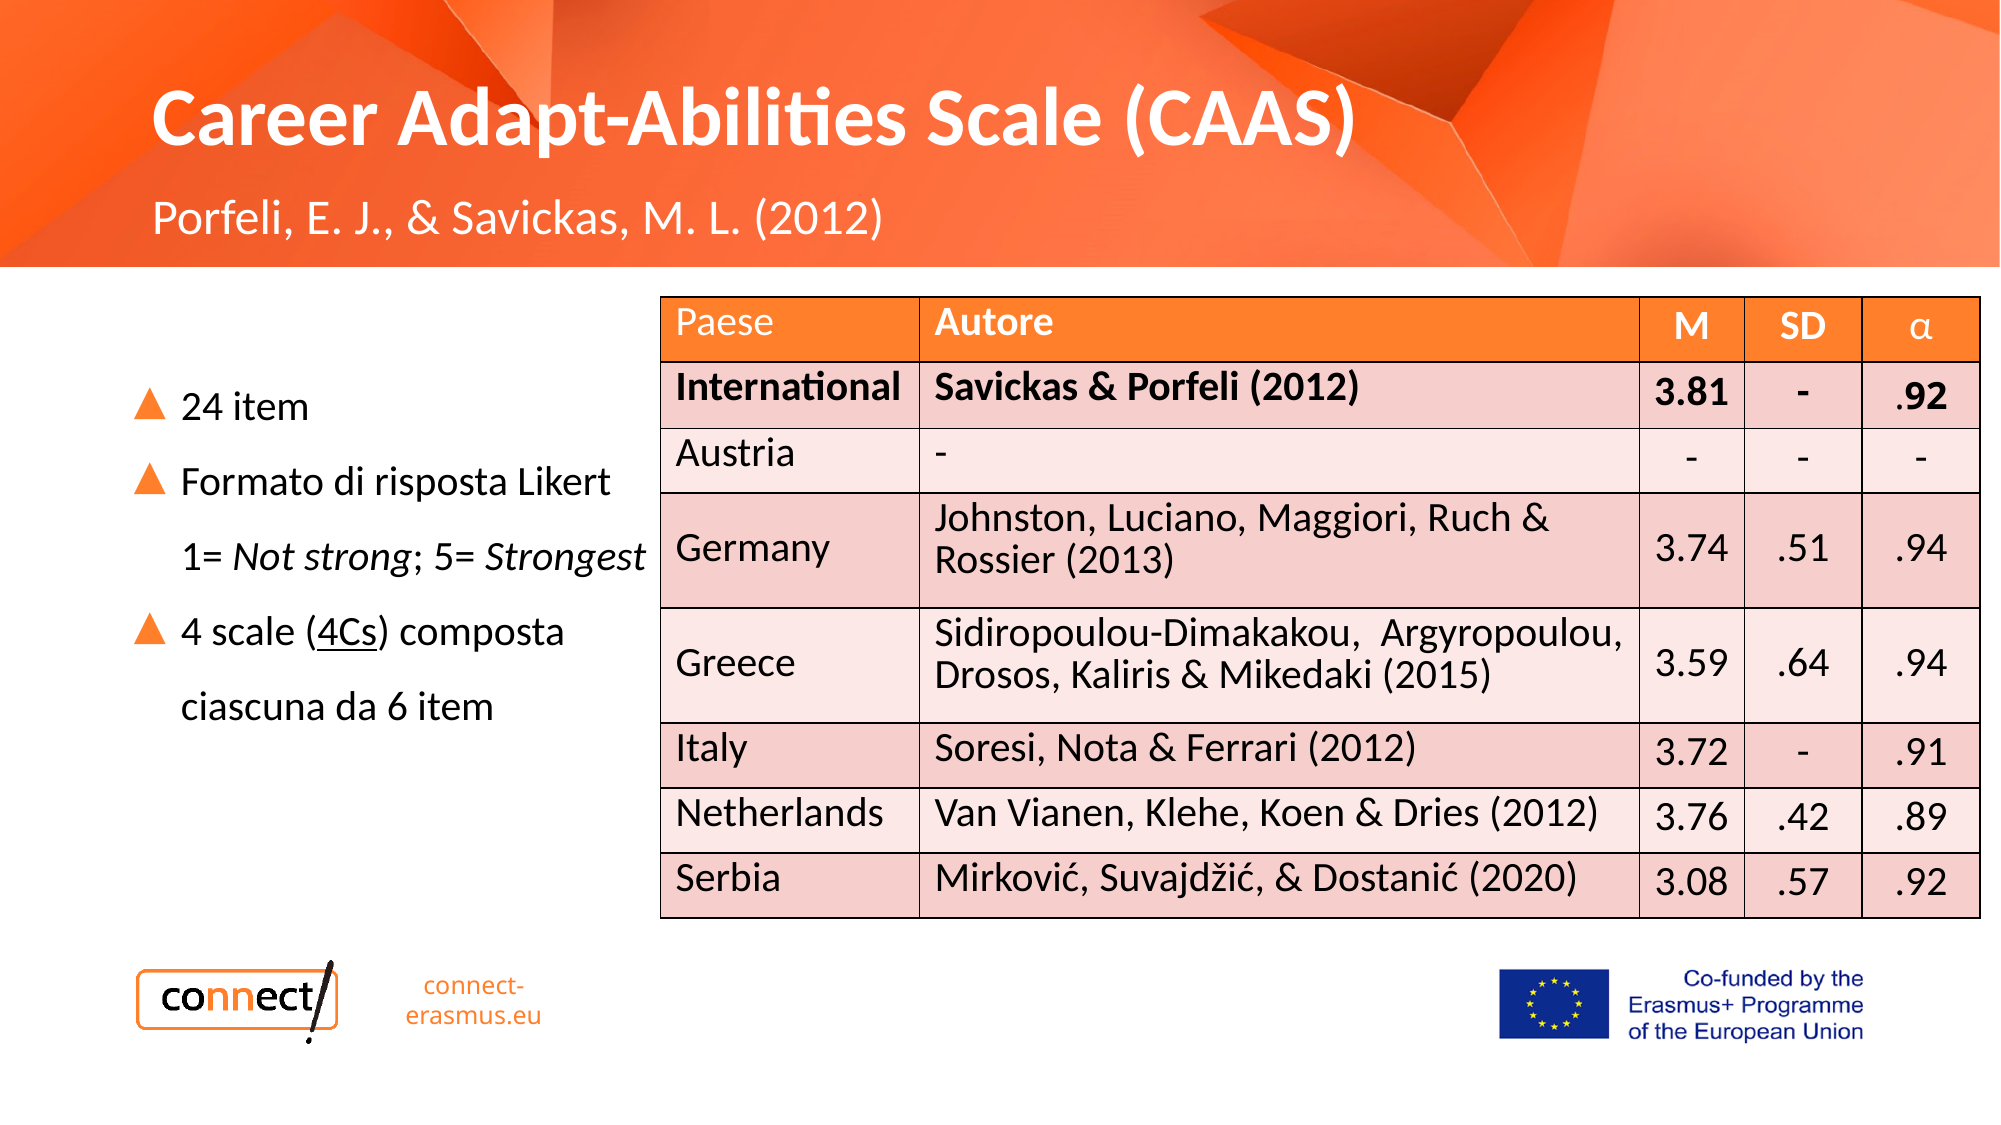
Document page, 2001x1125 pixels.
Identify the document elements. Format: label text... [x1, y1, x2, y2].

table_cell 3.72 [1640, 724, 1744, 787]
table_cell - [1863, 429, 1979, 492]
picture [2, 0, 2000, 267]
table_cell - [1745, 363, 1861, 428]
table_cell Savickas & Porfeli (2012) [920, 363, 1639, 428]
table_cell 3.59 [1640, 609, 1744, 722]
table_cell - [1745, 429, 1861, 492]
table_cell 3.81 [1640, 363, 1744, 428]
picture [136, 960, 338, 1044]
table_cell Mirković, Suvajdžić, & Dostanić (2020) [920, 854, 1639, 917]
table_header Paese [661, 298, 919, 361]
table_cell Soresi, Nota & Ferrari (2012) [920, 724, 1639, 787]
footer connect-erasmus.eu [341, 976, 607, 1022]
table_cell Italy [661, 724, 919, 787]
table_cell Serbia [661, 854, 919, 917]
table_cell .91 [1863, 724, 1979, 787]
table_cell .94 [1863, 494, 1979, 607]
table_cell Greece [661, 609, 919, 722]
table_cell Johnston, Luciano, Maggiori, Ruch & Rossier (2013) [920, 494, 1639, 607]
table_cell 3.74 [1640, 494, 1744, 607]
text_box 24 item Formato di risposta Likert 1= Not strong; 5= Strongest 4 scale (4Cs) composta ciascuna da 6 item [118, 346, 660, 737]
table_cell .92 [1863, 363, 1979, 428]
table_cell .89 [1863, 789, 1979, 852]
table_cell 3.76 [1640, 789, 1744, 852]
table_cell .64 [1745, 609, 1861, 722]
table_cell .51 [1745, 494, 1861, 607]
table_cell - [1745, 724, 1861, 787]
table_header SD [1745, 298, 1861, 361]
picture [1498, 968, 1863, 1044]
table_cell International [661, 363, 919, 428]
table_cell .57 [1745, 854, 1861, 917]
text_box Porfeli, E. J., & Savickas, M. L. (2012) [137, 170, 1863, 253]
table_cell Netherlands [661, 789, 919, 852]
table_cell .42 [1745, 789, 1861, 852]
table_cell Austria [661, 429, 919, 492]
table_cell .92 [1863, 854, 1979, 917]
title Career Adapt-Abilities Scale (CAAS) [137, 59, 1863, 170]
table_header Autore [920, 298, 1639, 361]
table_cell - [1640, 429, 1744, 492]
table_cell Germany [661, 494, 919, 607]
table_cell - [920, 429, 1639, 492]
table_cell Van Vianen, Klehe, Koen & Dries (2012) [920, 789, 1639, 852]
table_header M [1640, 298, 1744, 361]
table_cell 3.08 [1640, 854, 1744, 917]
table_cell Sidiropoulou-Dimakakou, Argyropoulou, Drosos, Kaliris & Mikedaki (2015) [920, 609, 1639, 722]
table_header α [1863, 298, 1979, 361]
table_cell .94 [1863, 609, 1979, 722]
